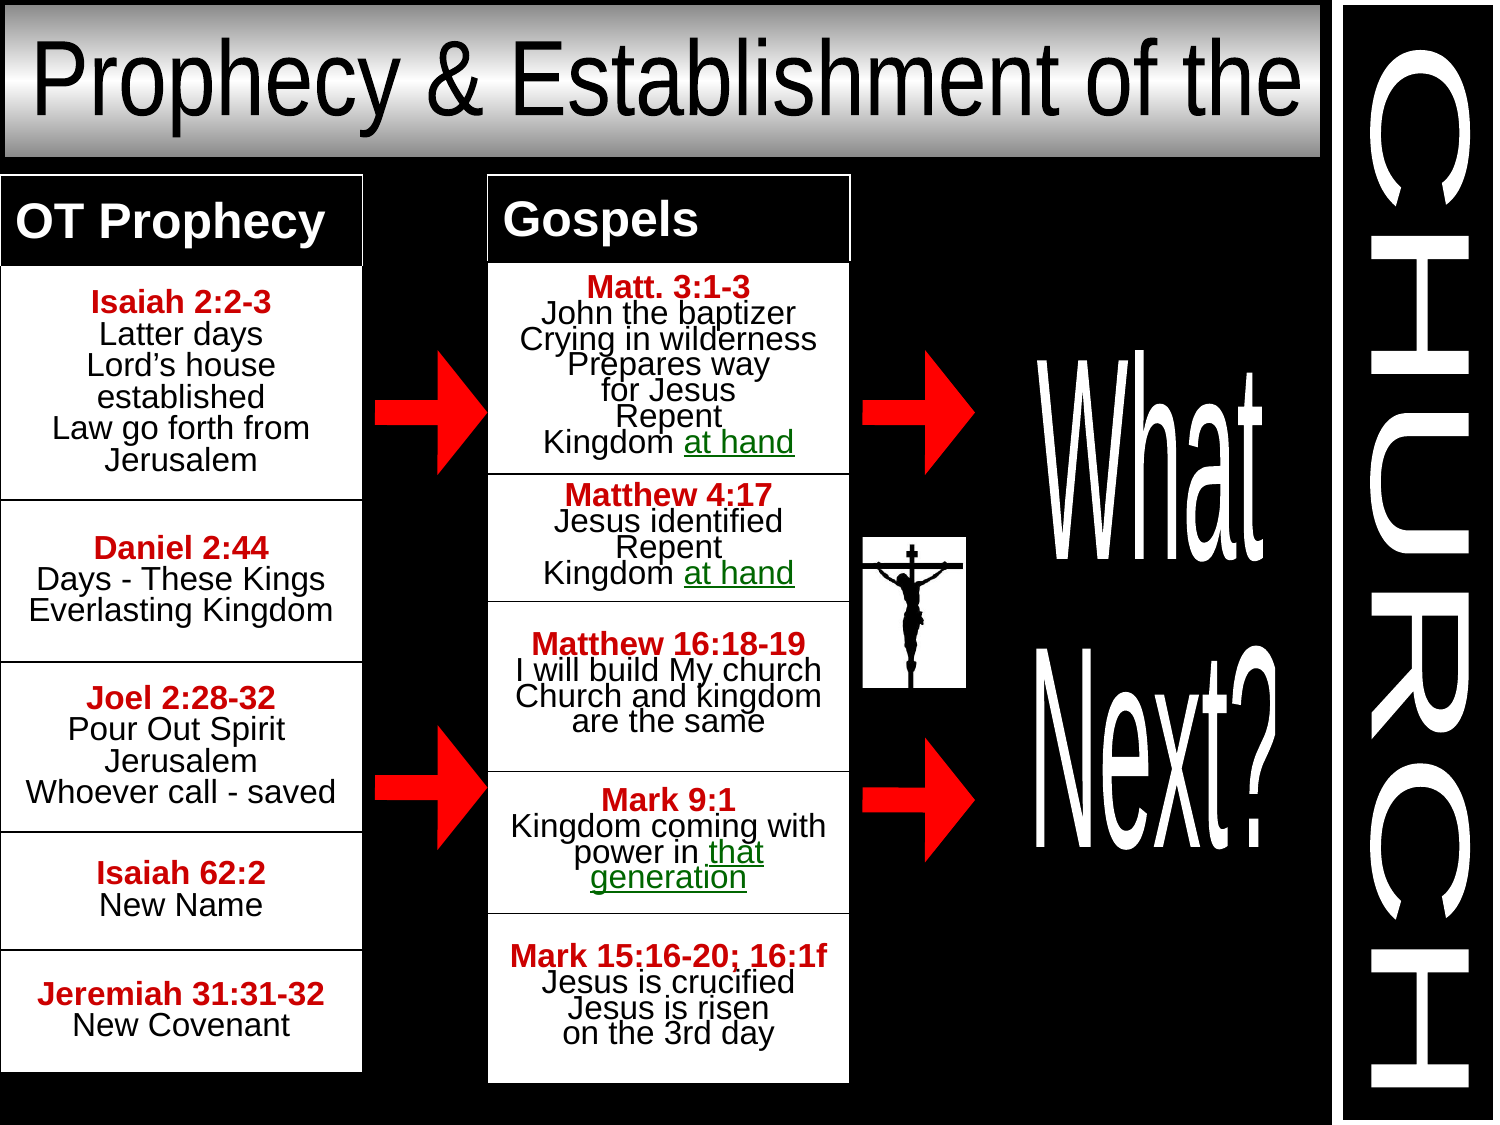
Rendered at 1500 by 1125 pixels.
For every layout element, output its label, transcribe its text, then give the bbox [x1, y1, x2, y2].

table_header Gospels [488, 176, 849, 261]
table_cell Isaiah 2:2-3 Latter days Lord’s house established Law go forth from Jerusalem [1, 266, 362, 499]
text_box [862, 789, 976, 811]
table_cell Joel 2:28-32 Pour Out Spirit Jerusalem Whoever call - saved [1, 663, 362, 831]
text_box [0, 0, 1325, 163]
text_box [1337, 0, 1498, 1125]
text_box [374, 402, 488, 423]
table_cell Matthew 4:17 Jesus identified Repent Kingdom at hand [488, 475, 849, 601]
table_cell Mark 9:1 Kingdom coming with power in that generation [488, 772, 849, 913]
picture [862, 537, 967, 688]
table_cell Jeremiah 31:31-32 New Covenant [1, 951, 362, 1072]
table_cell Matt. 3:1-3 John the baptizer Crying in wilderness Prepares way for Jesus Repent Kingdom at hand [488, 263, 849, 473]
table_cell Isaiah 62:2 New Name [1, 833, 362, 949]
table_header OT Prophecy [1, 176, 362, 266]
text_box [374, 777, 488, 798]
table_cell Matthew 16:18-19 I will build My church Church and kingdom are the same [488, 602, 849, 771]
table_cell Mark 15:16-20; 16:1f Jesus is crucified Jesus is risen on the 3rd day [488, 914, 849, 1083]
table_cell Daniel 2:44 Days - These Kings Everlasting Kingdom [1, 501, 362, 661]
text_box [862, 402, 976, 423]
